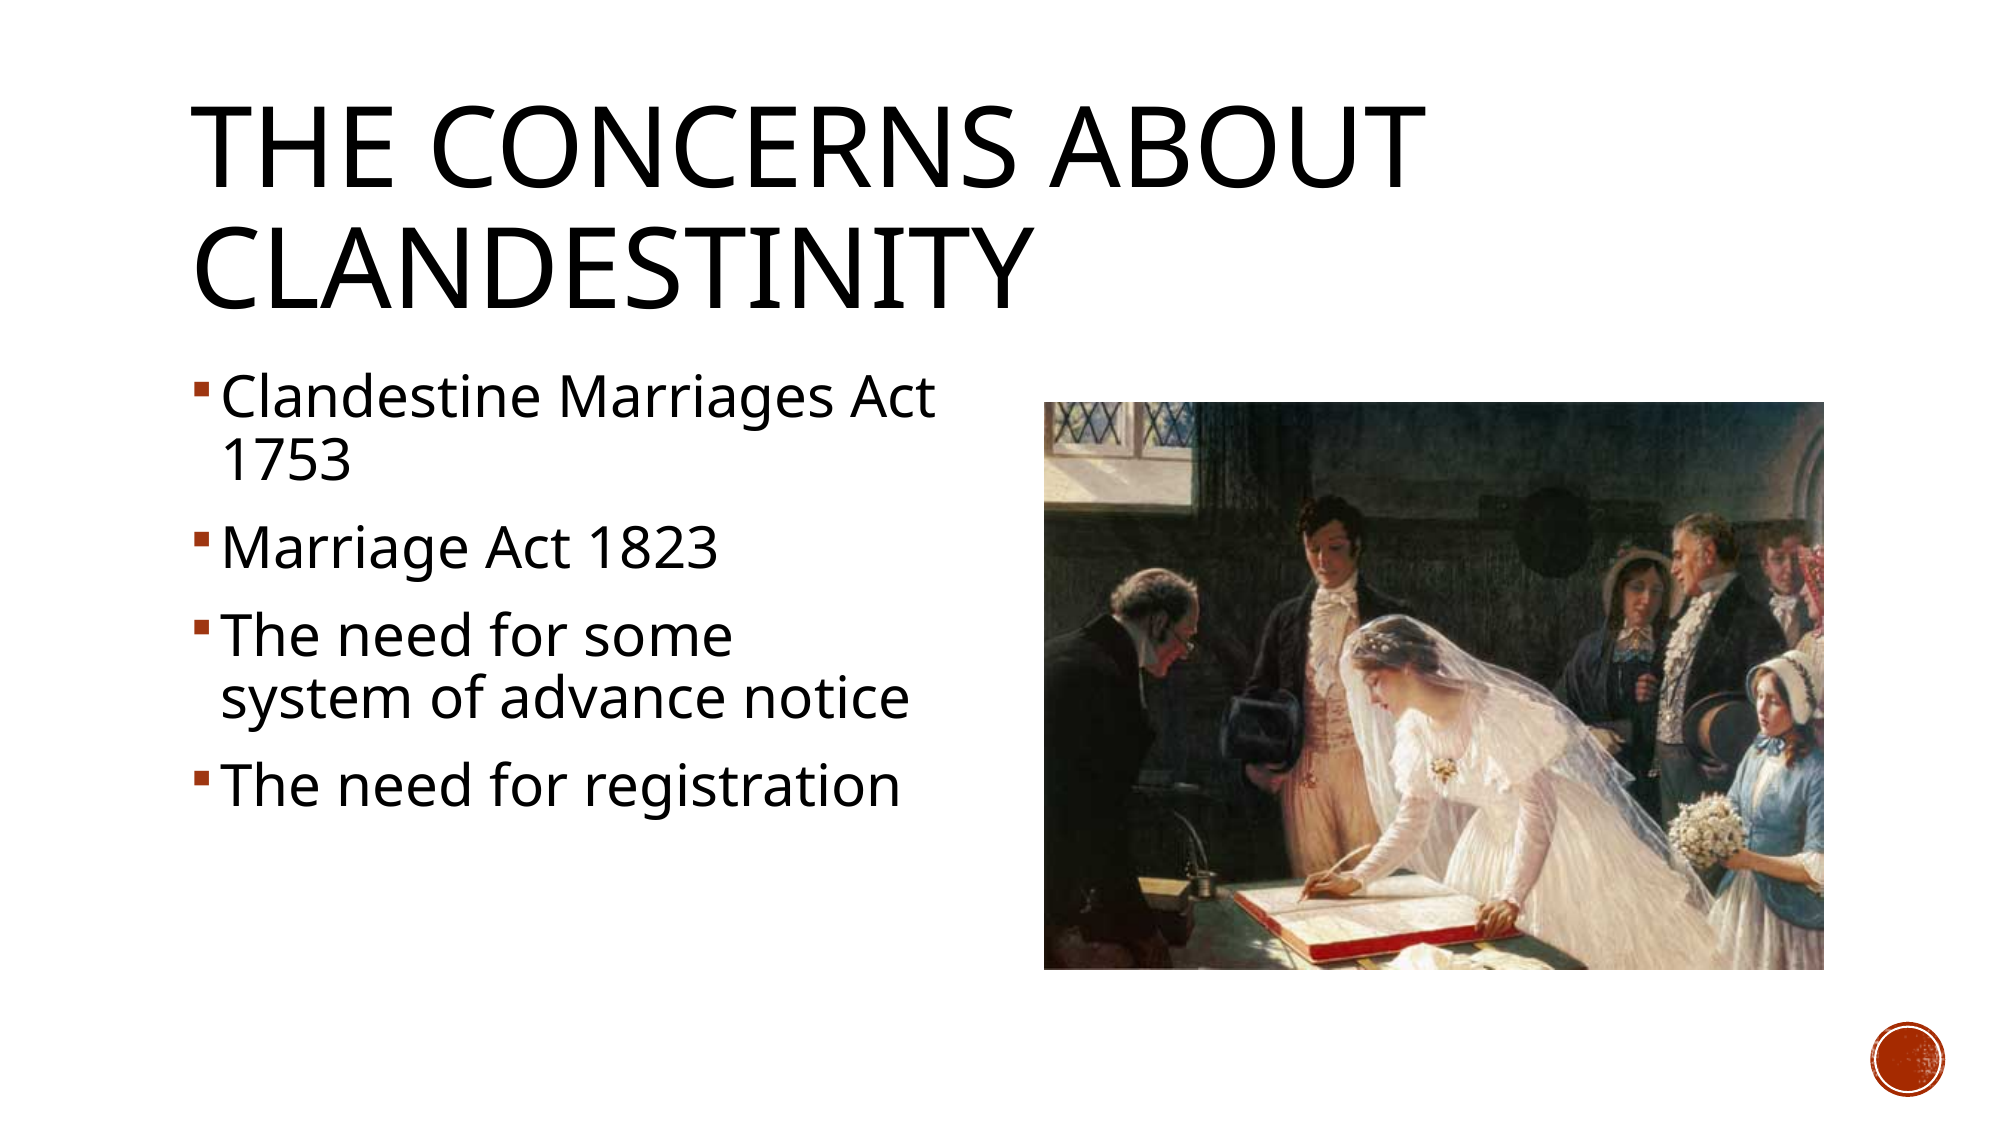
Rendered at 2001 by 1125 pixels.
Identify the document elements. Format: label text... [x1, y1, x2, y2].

title The concerns about clandestinity [175, 79, 1826, 344]
list Clandestine Marriages Act 1753 Marriage Act 1823 The need for some system of advance notice The need for registration [175, 360, 956, 1013]
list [1047, 405, 1823, 969]
